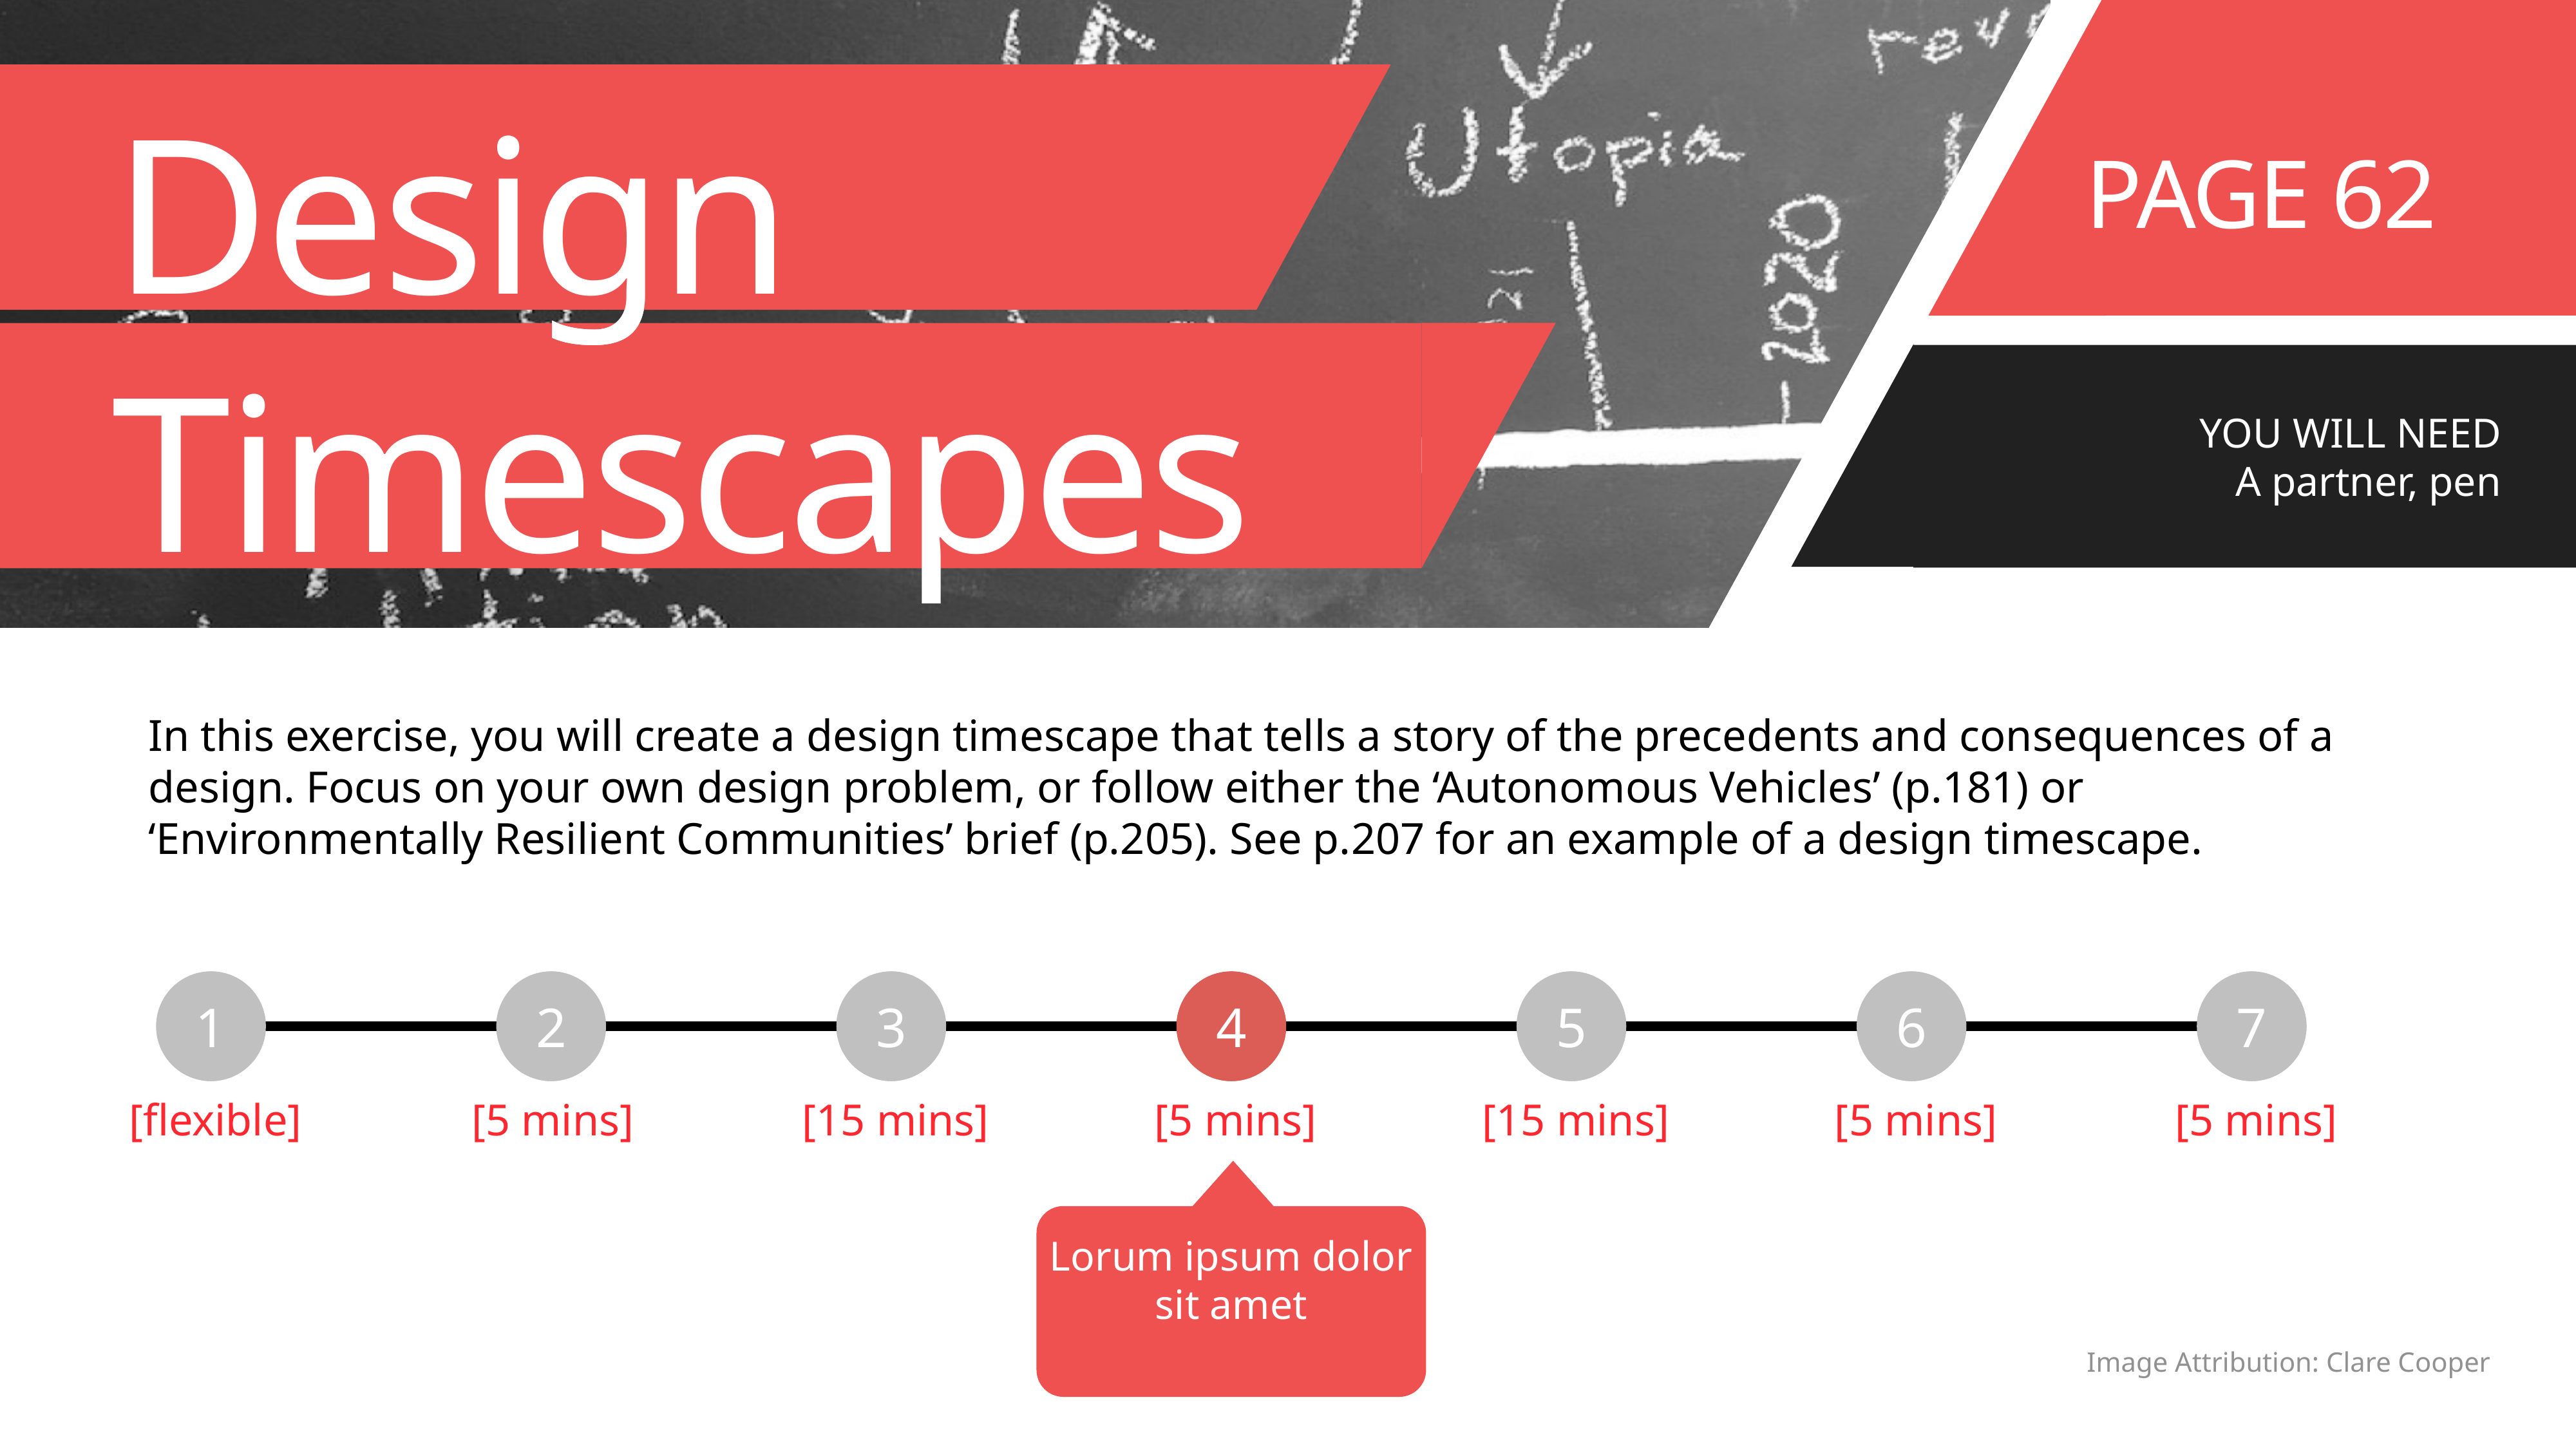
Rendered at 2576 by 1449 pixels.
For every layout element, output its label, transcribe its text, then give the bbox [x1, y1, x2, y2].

text_box [5 mins] [369, 1085, 712, 1152]
text_box [flexible] [32, 1085, 369, 1152]
text_box [5 mins] [1771, 1085, 2034, 1152]
text_box Lorum ipsum dolor sit amet [1036, 1160, 1426, 1397]
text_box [0, 0, 2576, 1081]
text_box [15 mins] [712, 1085, 1052, 1152]
text_box [5 mins] [2034, 1085, 2490, 1152]
text_box Image Attribution: Clare Cooper [2079, 1337, 2498, 1385]
text_box [15 mins] [1392, 1085, 1771, 1152]
text_box [5 mins] [1052, 1085, 1392, 1152]
